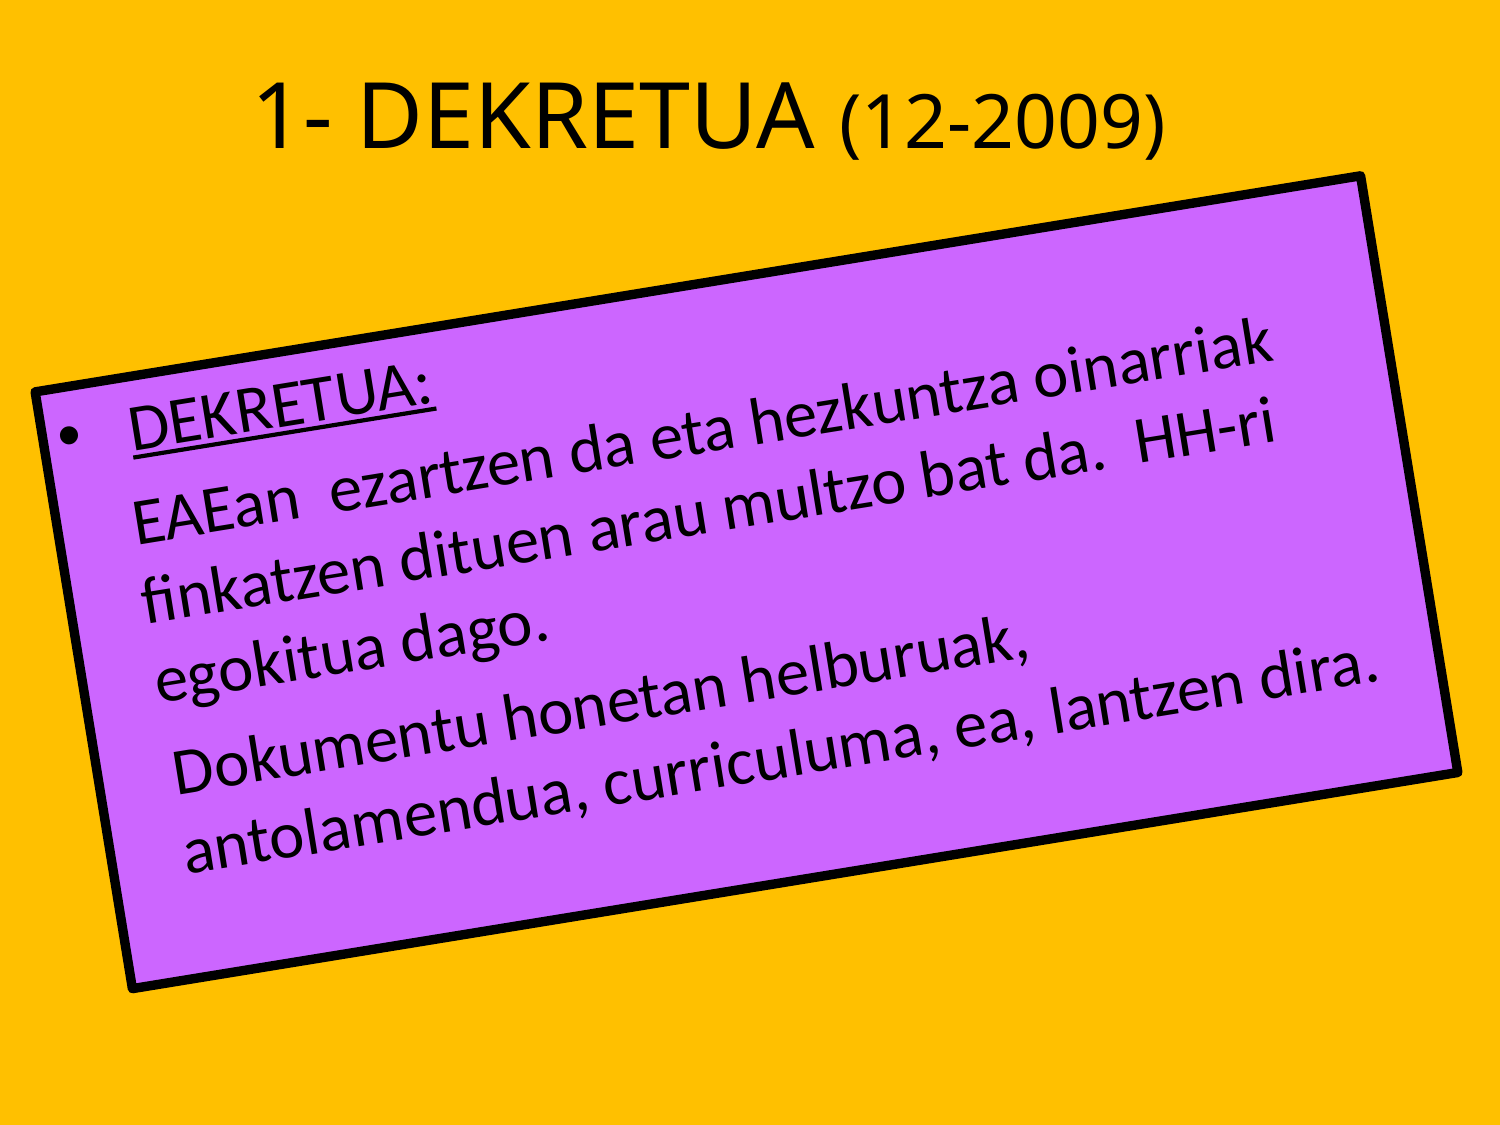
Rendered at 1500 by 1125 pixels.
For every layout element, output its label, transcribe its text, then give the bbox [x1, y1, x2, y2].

list DEKRETUA: EAEan ezartzen da eta hezkuntza oinarriak finkatzen dituen arau multzo bat da. HH-ri egokitua dago. Dokumentu honetan helburuak, antolamendua, curriculuma, ea, lantzen dira. [35, 175, 1458, 989]
title 1- DEKRETUA (12-2009) [187, 46, 1231, 176]
